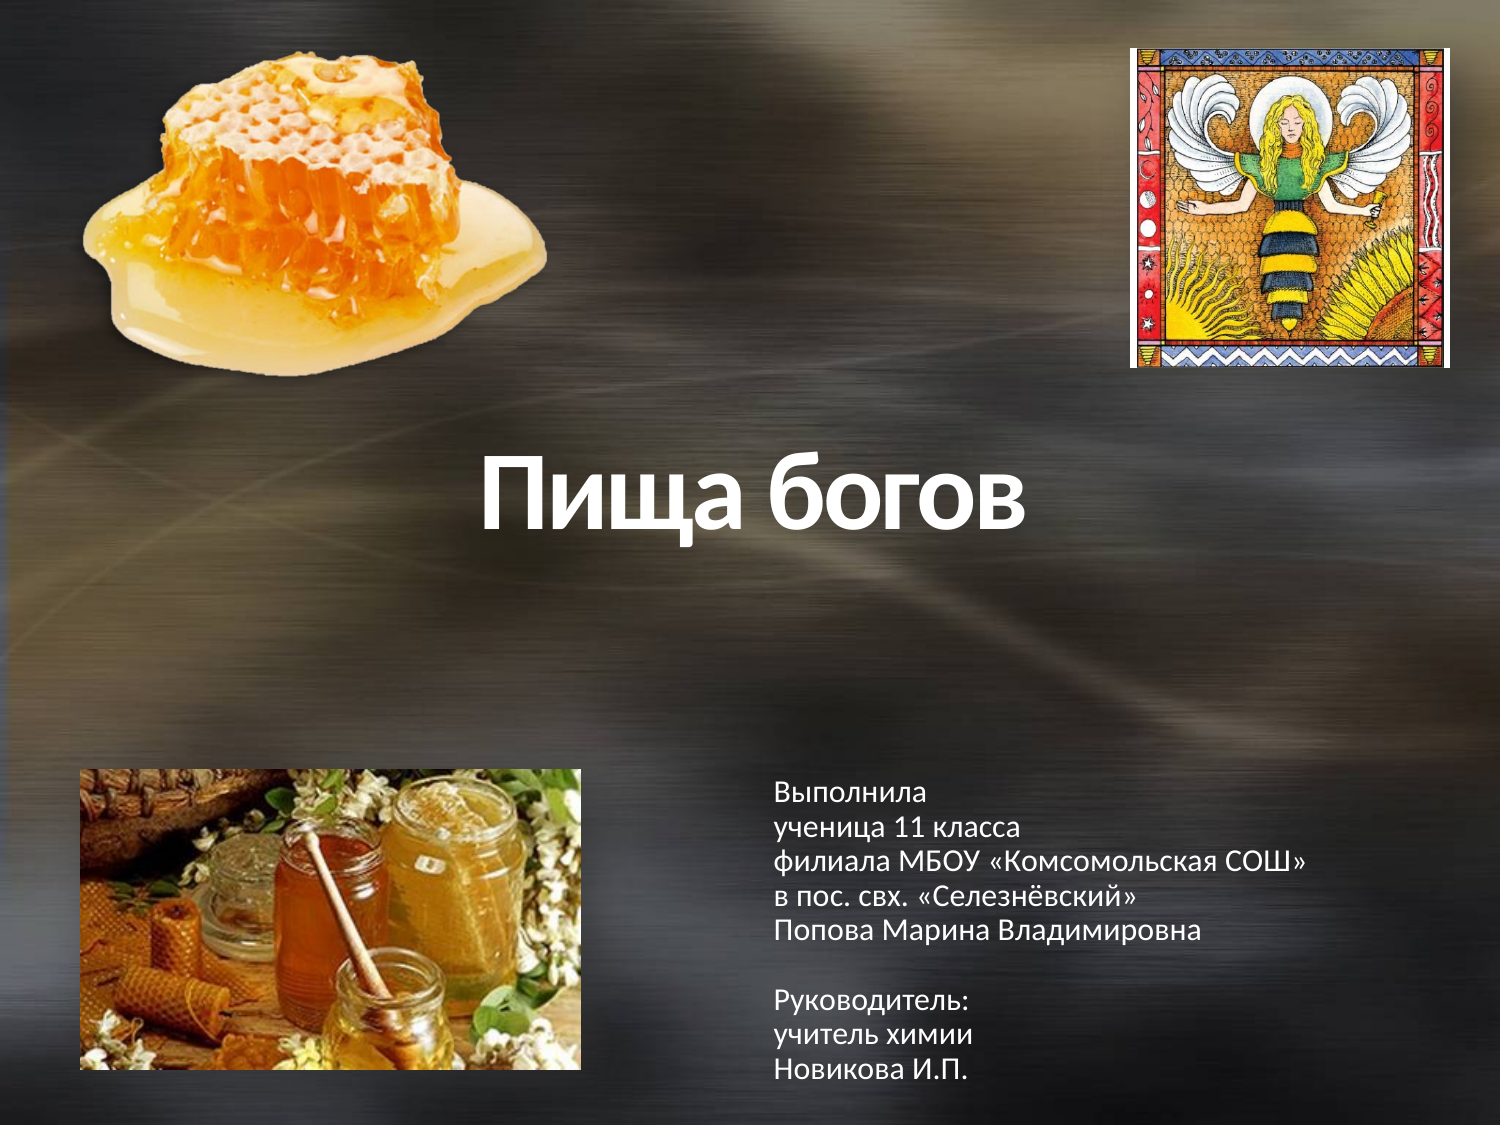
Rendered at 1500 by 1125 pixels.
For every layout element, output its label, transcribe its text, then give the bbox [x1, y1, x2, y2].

picture [0, 0, 1500, 1125]
title Пища богов [123, 432, 1385, 589]
subtitle Выполнила ученица 11 класса филиала МБОУ «Комсомольская СОШ» в пос. свх. «Селезнёвский» Попова Марина Владимировна Руководитель: учитель химии Новикова И.П. [773, 775, 1480, 1088]
